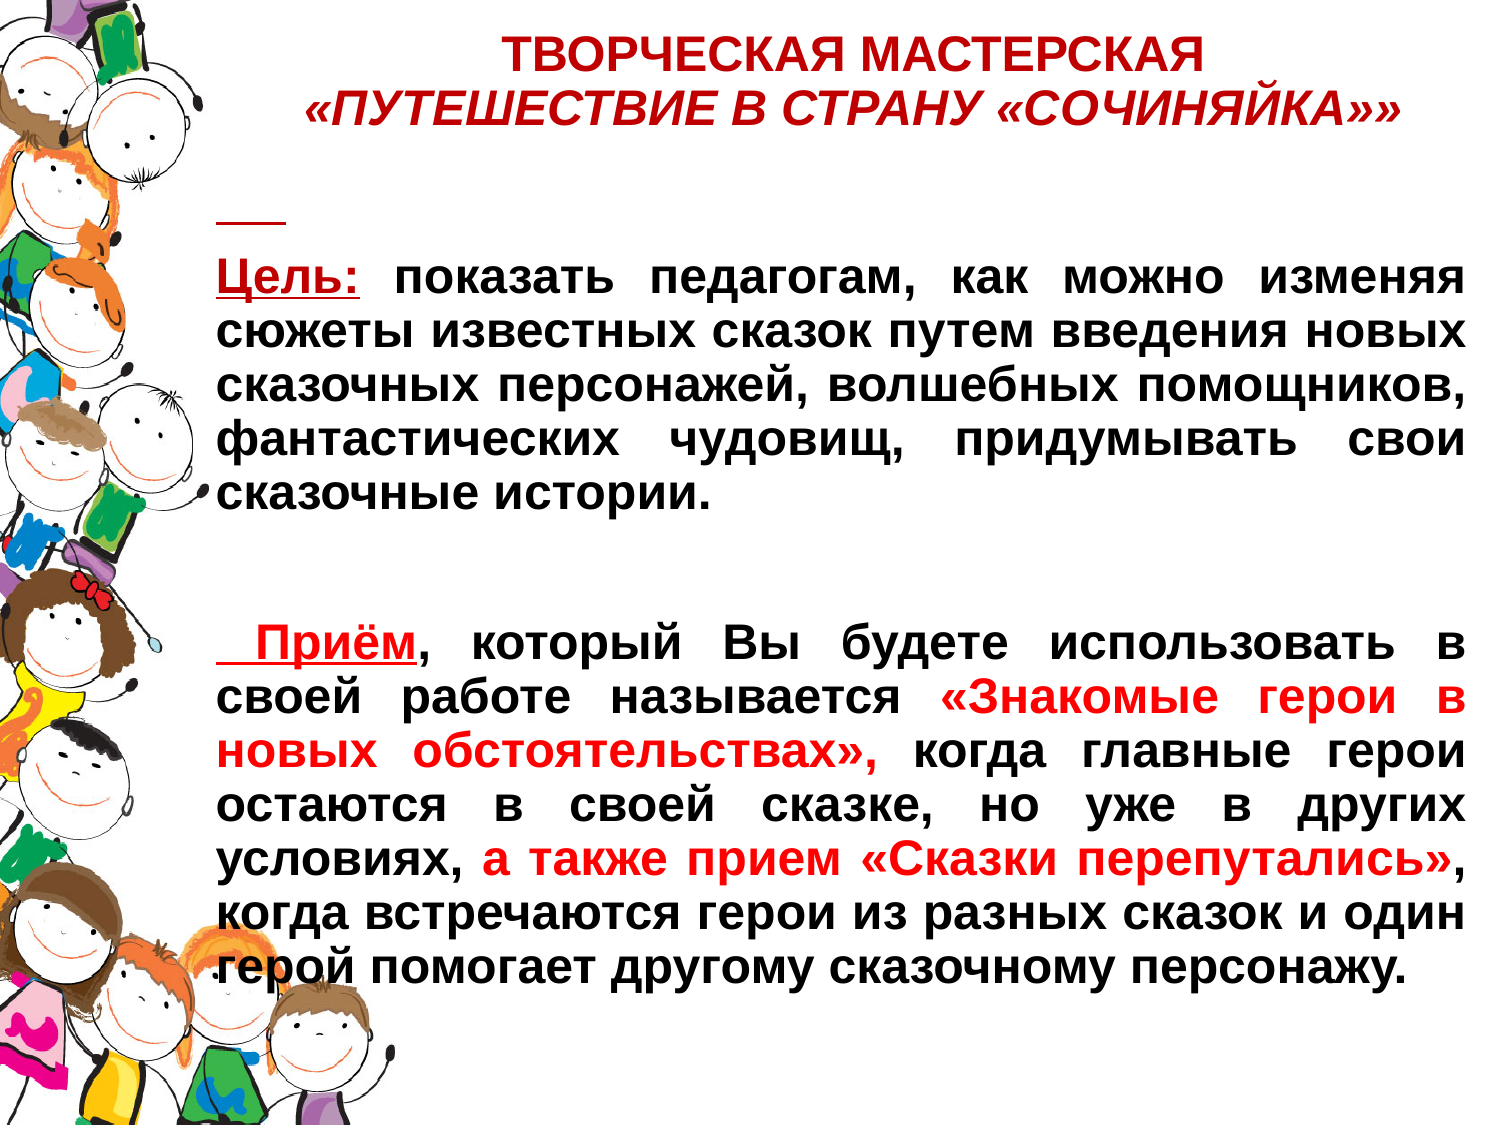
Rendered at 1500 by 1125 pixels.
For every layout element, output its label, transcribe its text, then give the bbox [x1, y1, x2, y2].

title ТВОРЧЕСКАЯ МАСТЕРСКАЯ «ПУТЕШЕСТВИЕ В СТРАНУ «СОЧИНЯЙКА»» [245, 16, 1462, 148]
picture [0, 262, 10, 274]
list Цель: показать педагогам, как можно изменяя сюжеты известных сказок путем введения новых сказочных персонажей, волшебных помощников, фантастических чудовищ, придумывать свои сказочные истории. Приём, который Вы будете использовать в своей работе называется «Знакомые герои в новых обстоятельствах», когда главные герои остаются в своей сказке, но уже в других условиях, а также прием «Сказки перепутались», когда встречаются герои из разных сказок и один герой помогает другому сказочному персонажу. [200, 168, 1482, 1107]
picture [0, 0, 1500, 1125]
